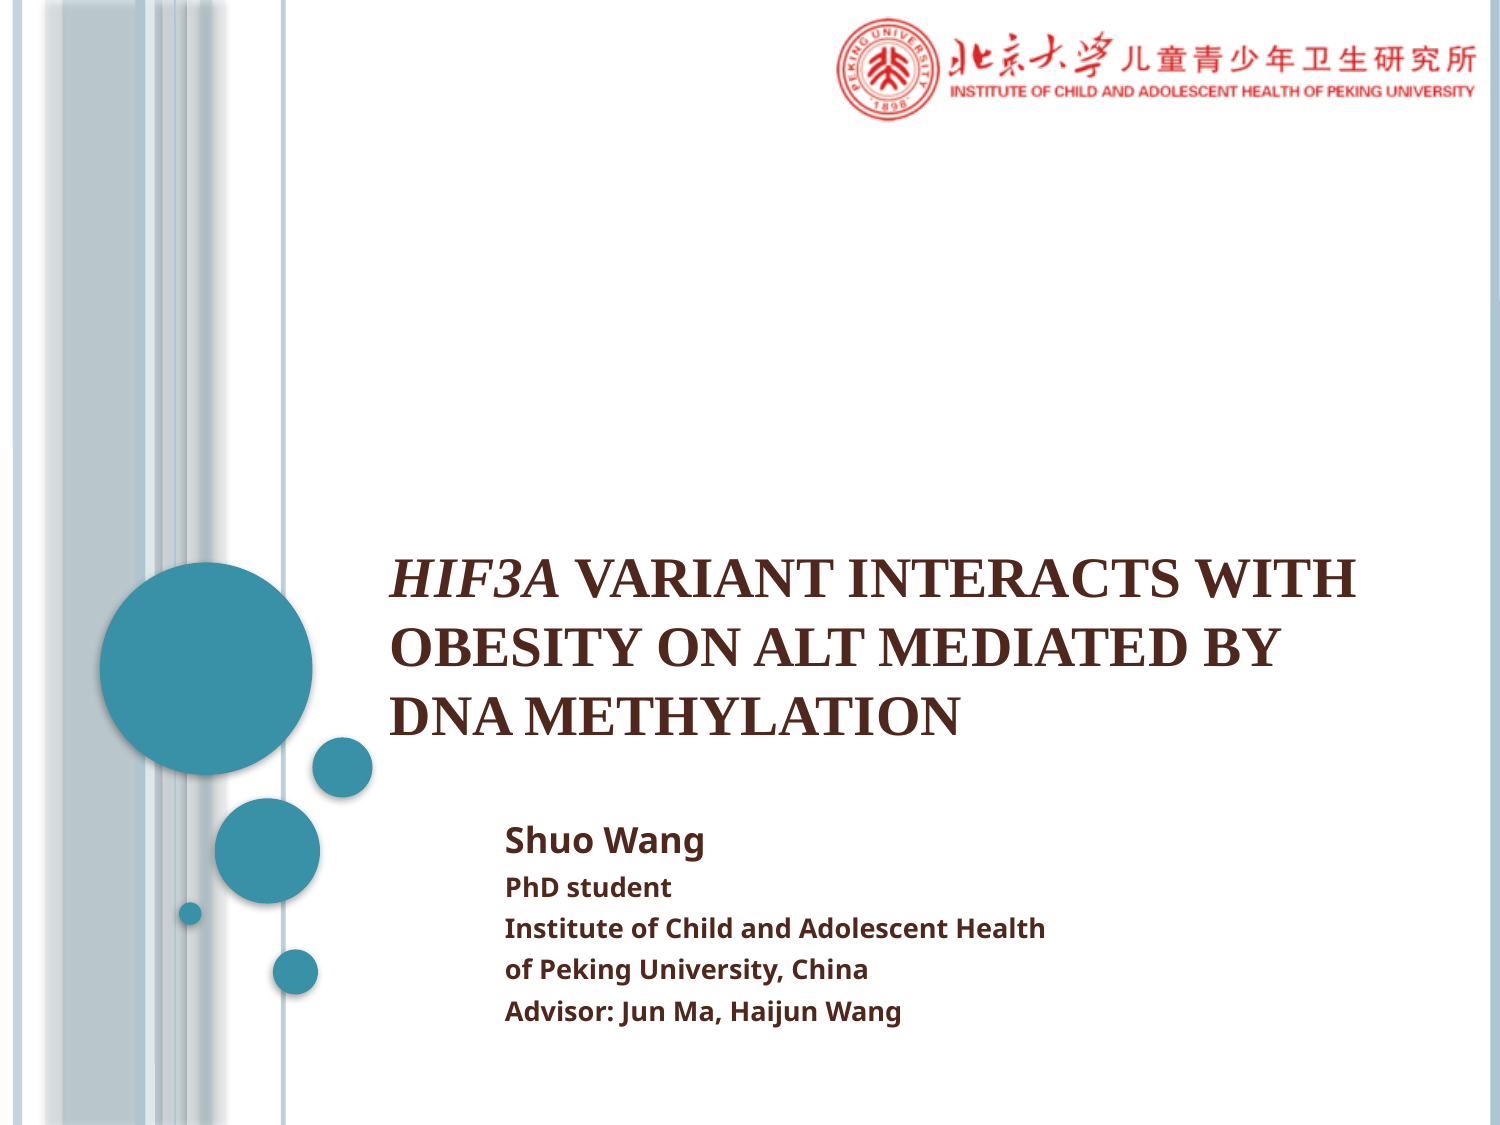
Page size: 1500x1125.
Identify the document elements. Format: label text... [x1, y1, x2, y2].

subtitle Shuo Wang PhD student Institute of Child and Adolescent Health of Peking University, China Advisor: Jun Ma, Haijun Wang [490, 810, 1341, 1036]
picture [832, 14, 1481, 125]
title HIF3A variant interacts with obesity on ALT mediated by DNA methylation [375, 512, 1388, 824]
